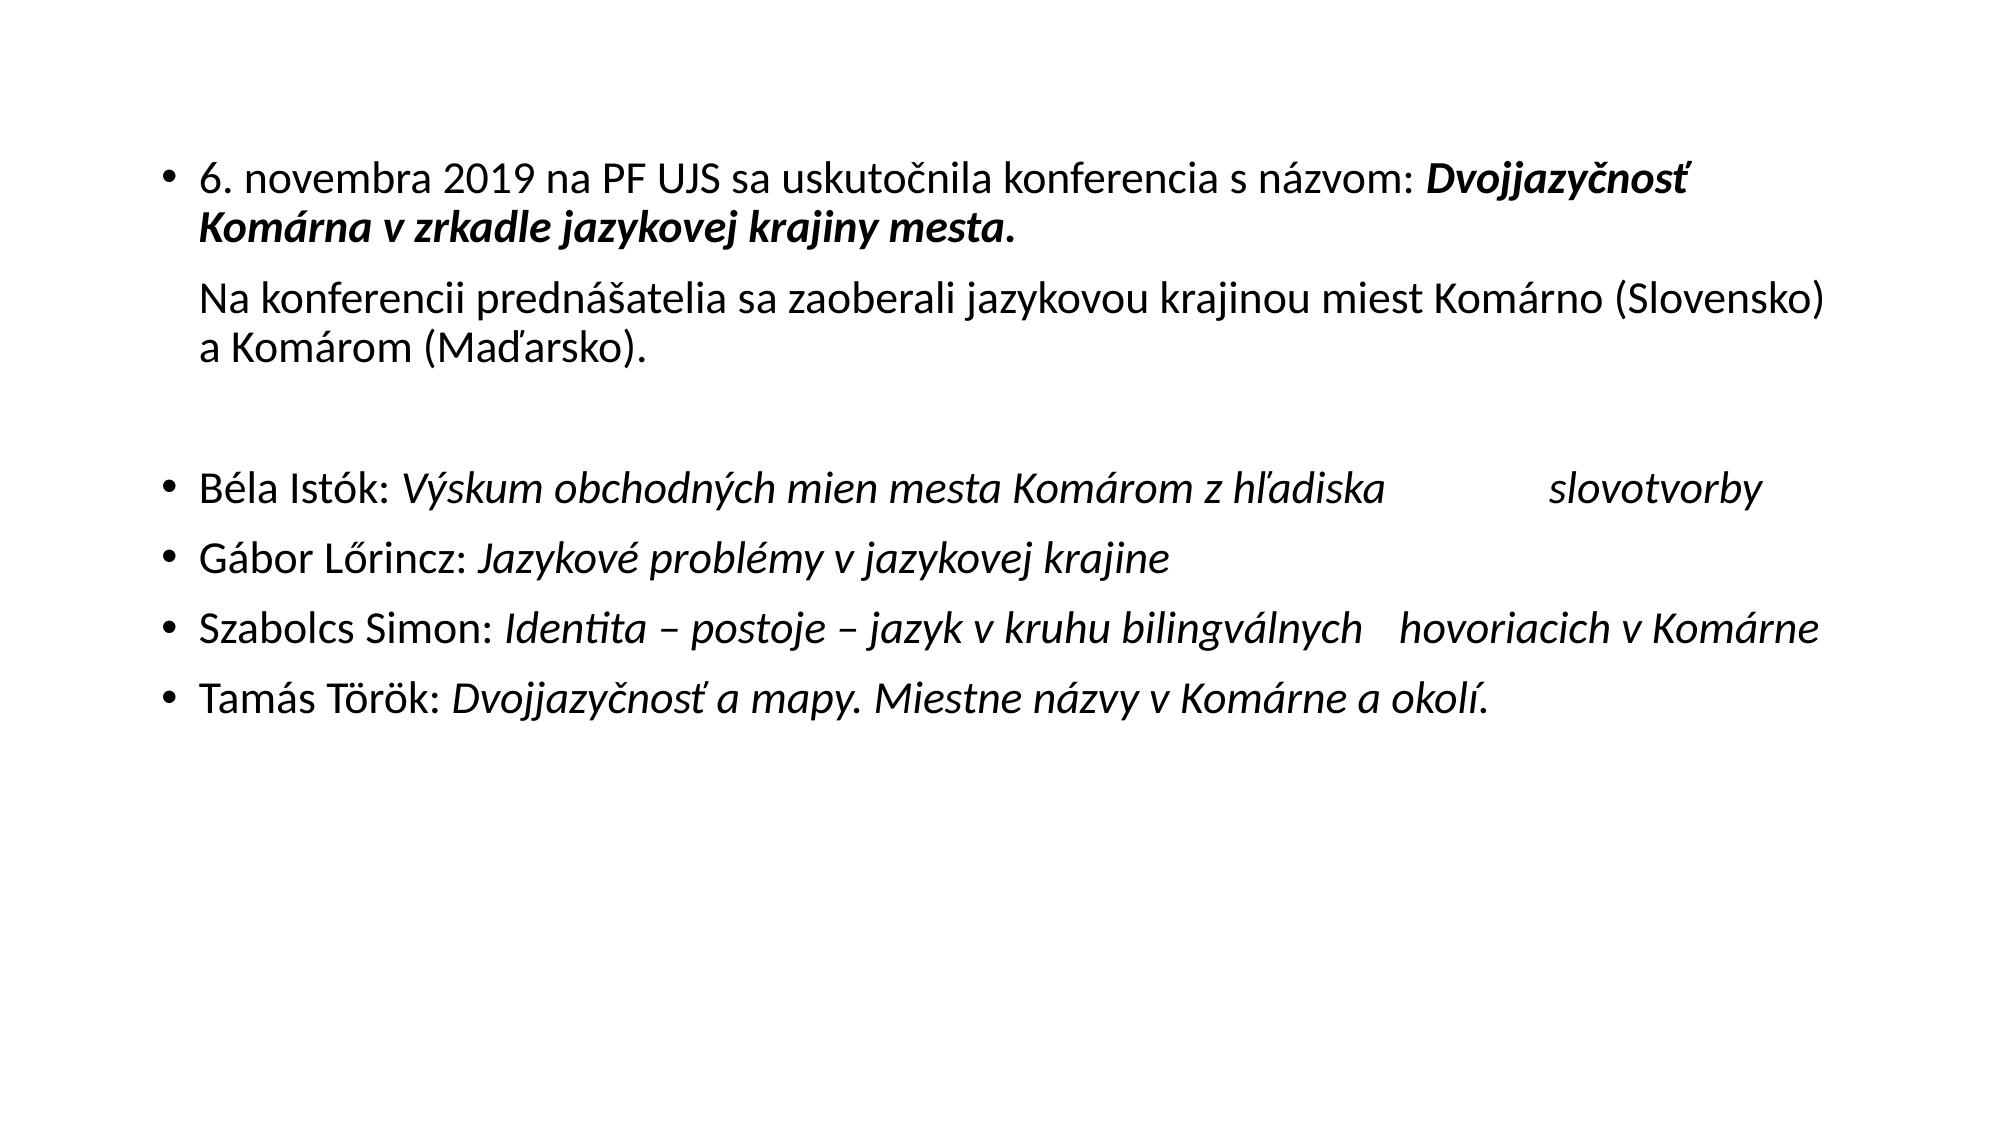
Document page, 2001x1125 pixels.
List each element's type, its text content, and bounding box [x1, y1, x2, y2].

list 6. novembra 2019 na PF UJS sa uskutočnila konferencia s názvom: Dvojjazyčnosť Komárna v zrkadle jazykovej krajiny mesta. Na konferencii prednášatelia sa zaoberali jazykovou krajinou miest Komárno (Slovensko) a Komárom (Maďarsko). Béla Istók: Výskum obchodných mien mesta Komárom z hľadiska slovotvorby Gábor Lőrincz: Jazykové problémy v jazykovej krajine Szabolcs Simon: Identita – postoje – jazyk v kruhu bilingválnych hovoriacich v Komárne Tamás Török: Dvojjazyčnosť a mapy. Miestne názvy v Komárne a okolí. [146, 146, 1854, 979]
